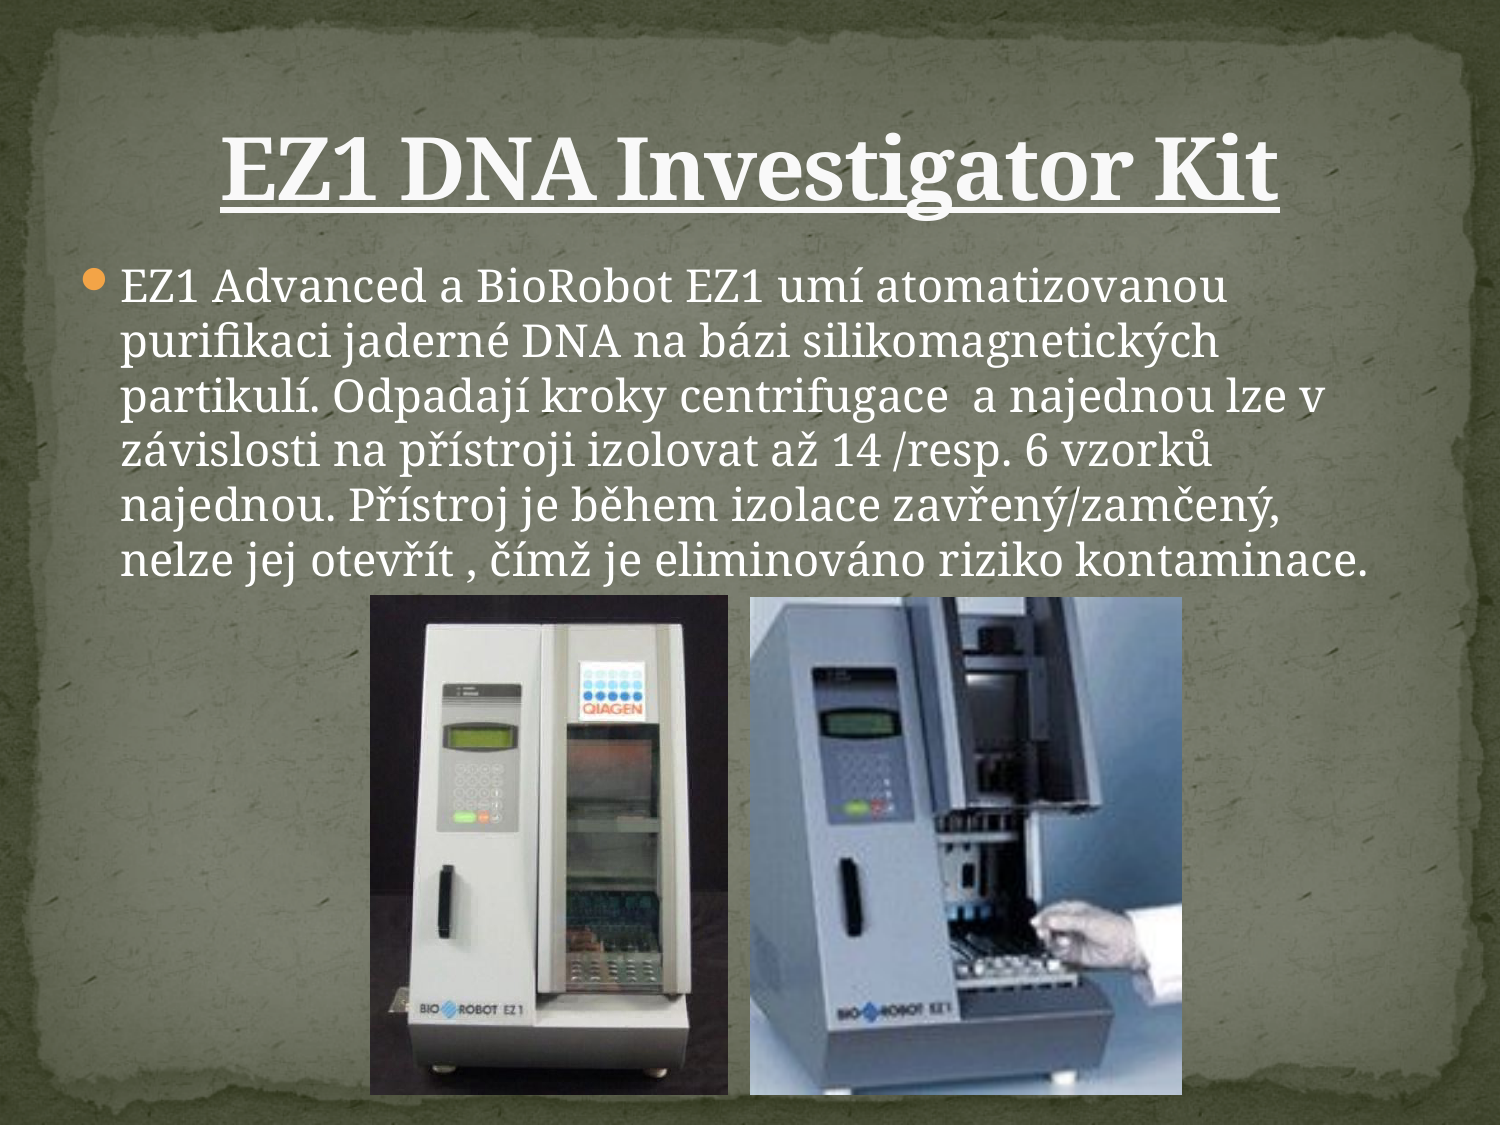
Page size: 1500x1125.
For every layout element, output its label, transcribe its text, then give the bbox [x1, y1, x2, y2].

picture [370, 595, 728, 1095]
list EZ1 Advanced a BioRobot EZ1 umí atomatizovanou purifikaci jaderné DNA na bázi silikomagnetických partikulí. Odpadají kroky centrifugace a najednou lze v závislosti na přístroji izolovat až 14 /resp. 6 vzorků najednou. Přístroj je během izolace zavřený/zamčený, nelze jej otevřít , čímž je eliminováno riziko kontaminace. [64, 249, 1415, 598]
picture [750, 597, 1182, 1095]
title EZ1 DNA Investigator Kit [74, 24, 1425, 225]
